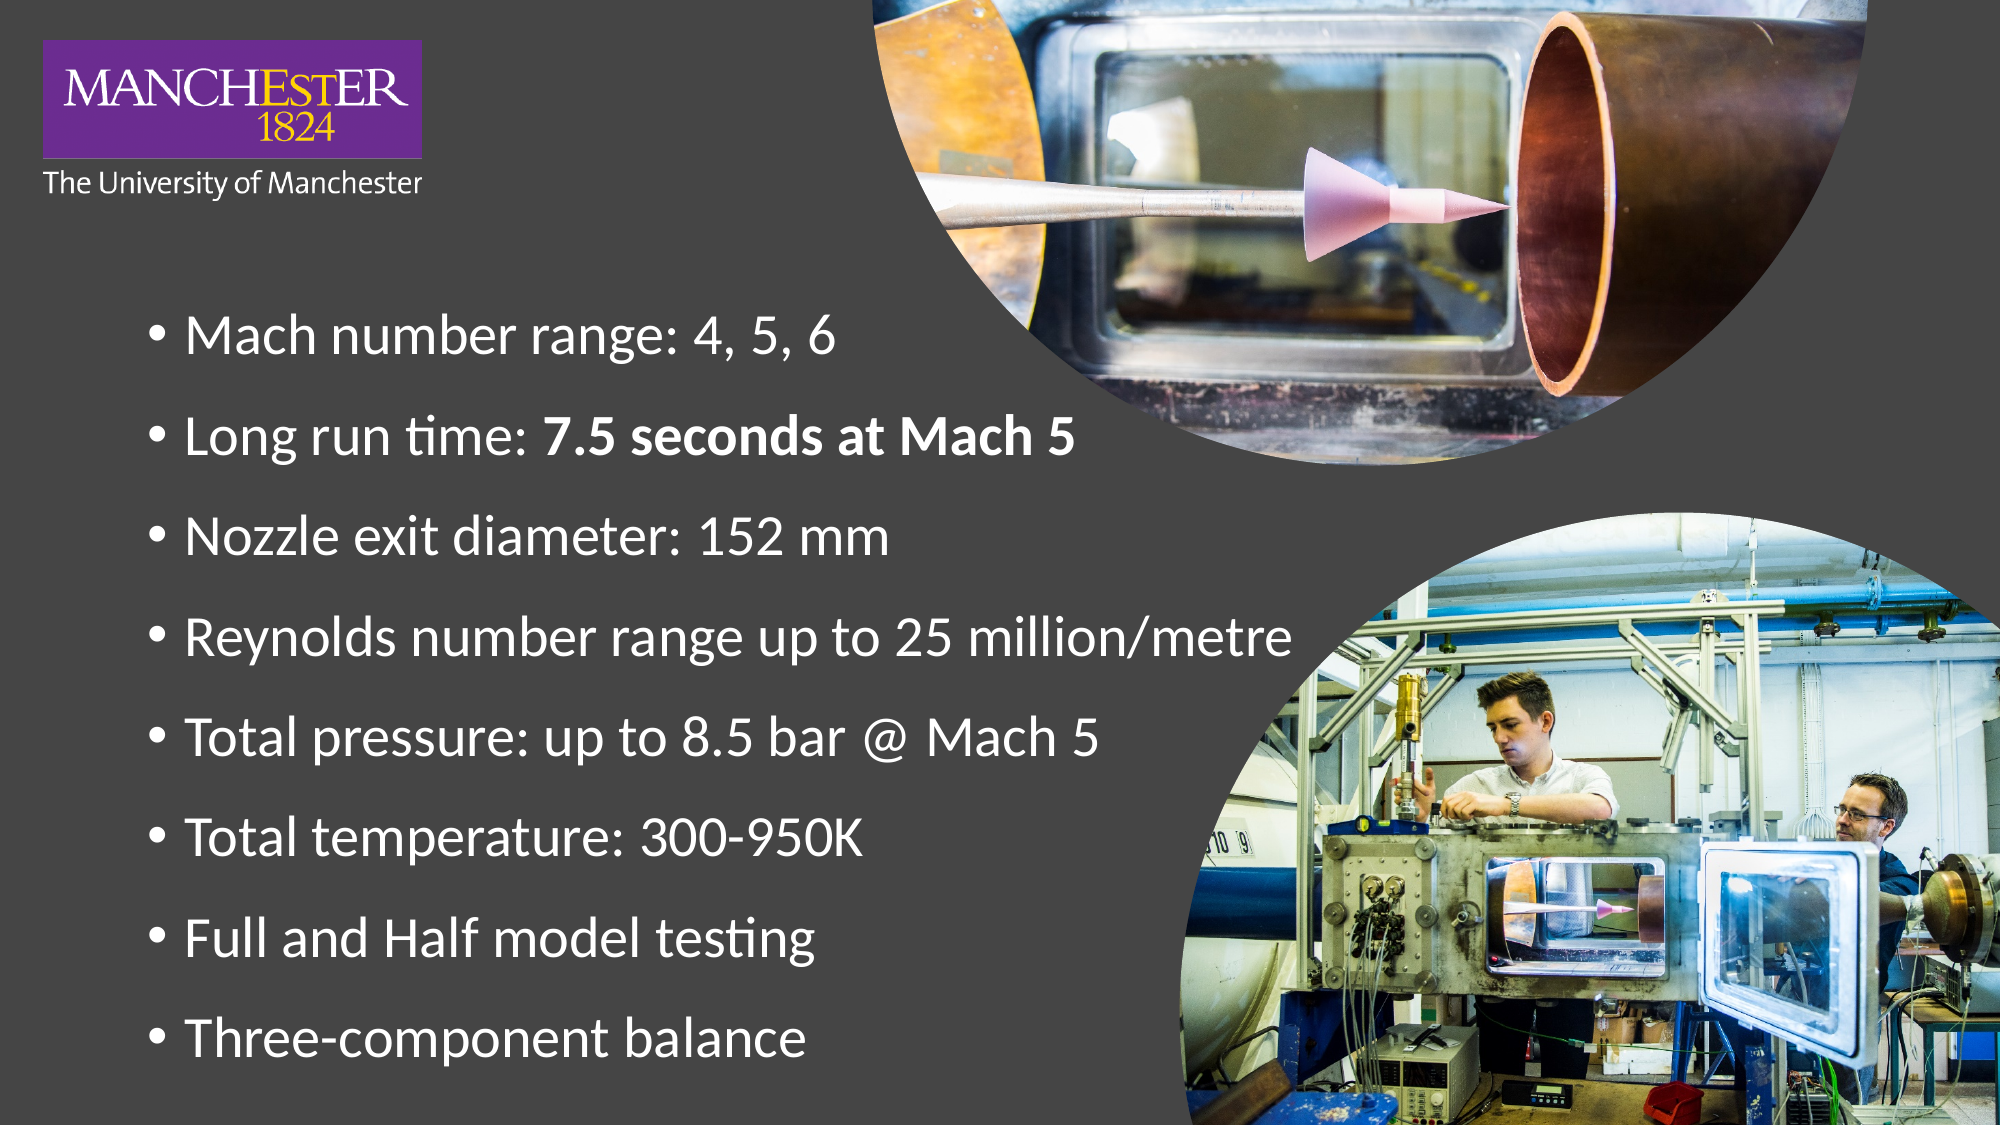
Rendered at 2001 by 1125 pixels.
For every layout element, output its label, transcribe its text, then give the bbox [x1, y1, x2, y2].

list Mach number range: 4, 5, 6 Long run time: 7.5 seconds at Mach 5 Nozzle exit diameter: 152 mm Reynolds number range up to 25 million/metre Total pressure: up to 8.5 bar @ Mach 5 Total temperature: 300-950K Full and Half model testing Three-component balance [132, 219, 1390, 1093]
picture [43, 40, 422, 201]
picture [872, 0, 1868, 466]
picture [1179, 512, 2000, 1125]
